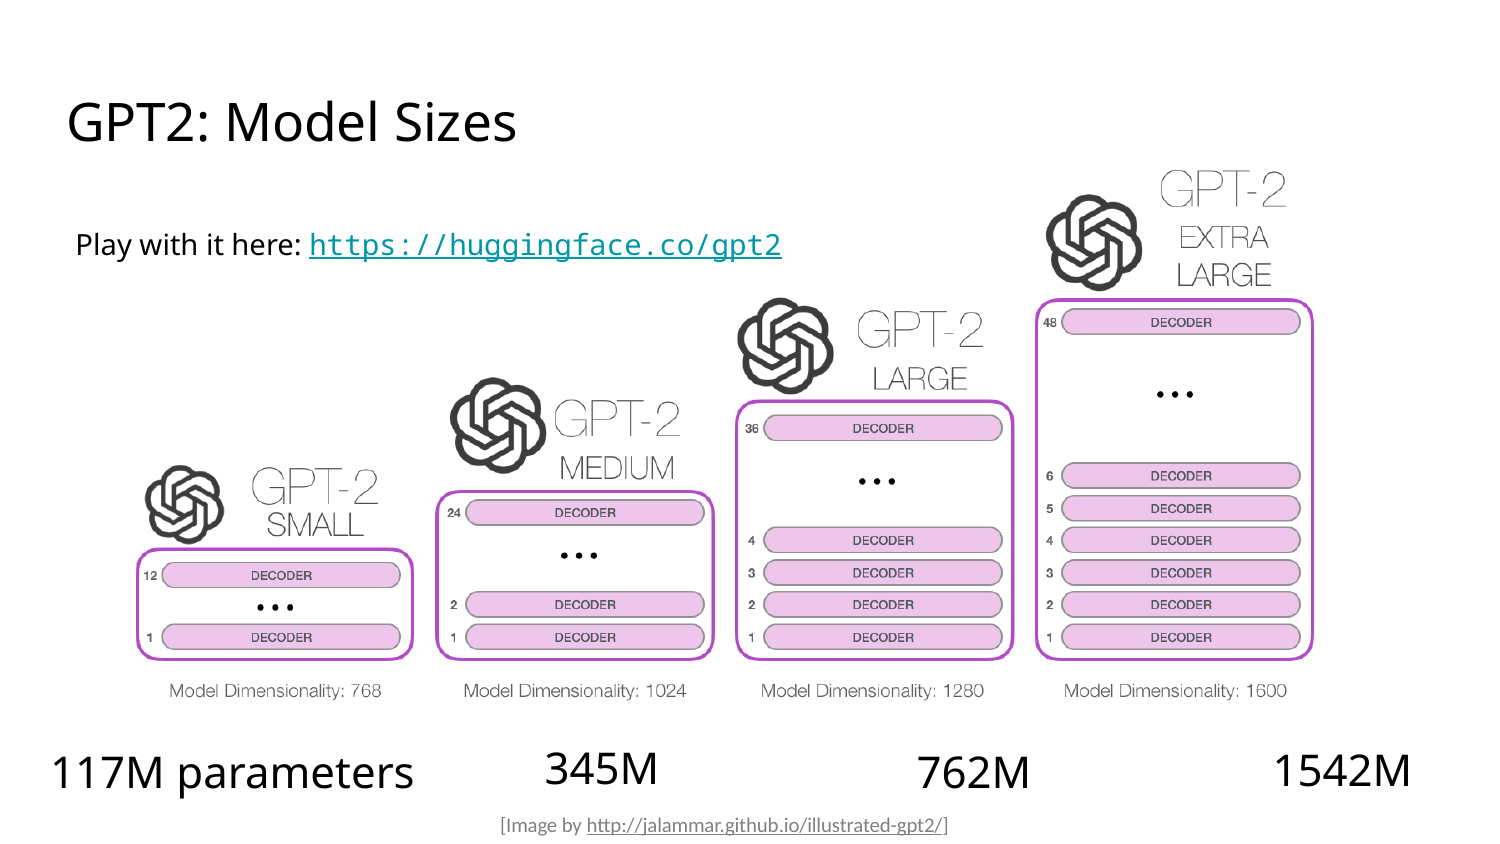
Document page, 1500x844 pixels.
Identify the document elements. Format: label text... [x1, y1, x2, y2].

text_box [Image by http://jalammar.github.io/illustrated-gpt2/] [498, 810, 976, 837]
picture [126, 145, 1328, 715]
title GPT2: Model Sizes [51, 72, 1449, 167]
text_box 345M [529, 733, 675, 801]
text_box 1542M [1257, 735, 1428, 803]
text_box Play with it here: https://huggingface.co/gpt2 [60, 218, 121, 273]
text_box 762M [901, 737, 1047, 806]
text_box 117M parameters [35, 737, 430, 806]
